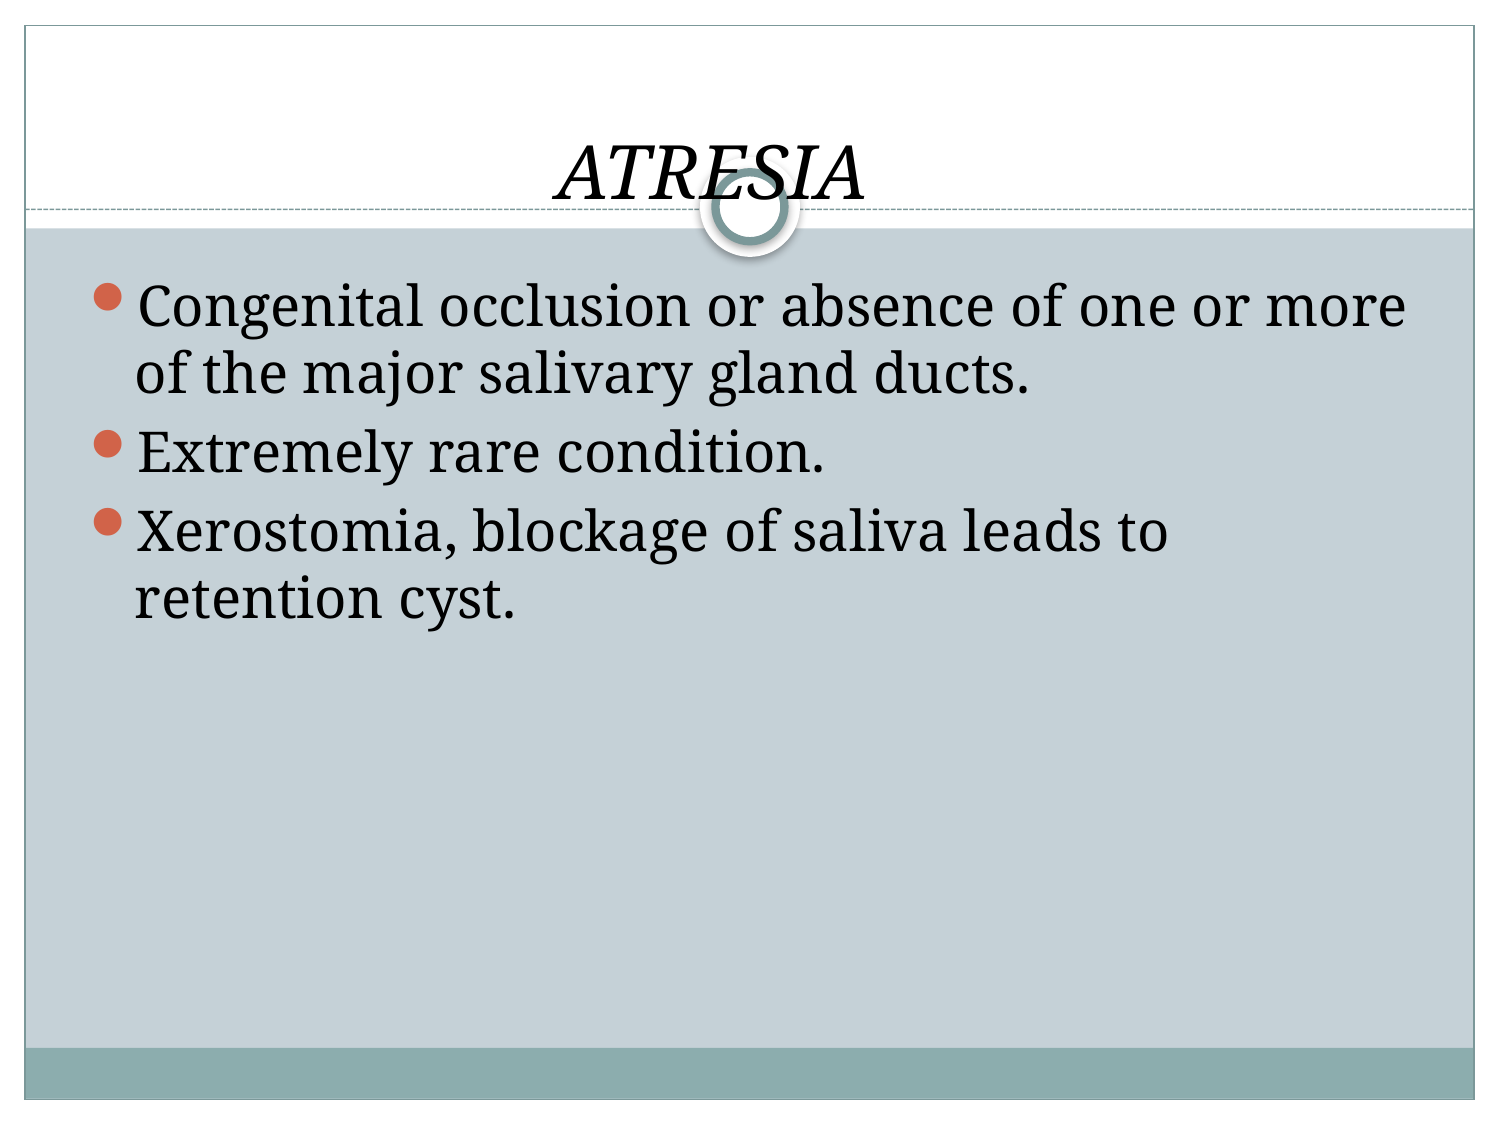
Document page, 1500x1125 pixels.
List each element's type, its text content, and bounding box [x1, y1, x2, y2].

list Congenital occlusion or absence of one or more of the major salivary gland ducts. Extremely rare condition. Xerostomia, blockage of saliva leads to retention cyst. [75, 262, 1425, 1038]
title ATRESIA [75, 112, 1350, 222]
